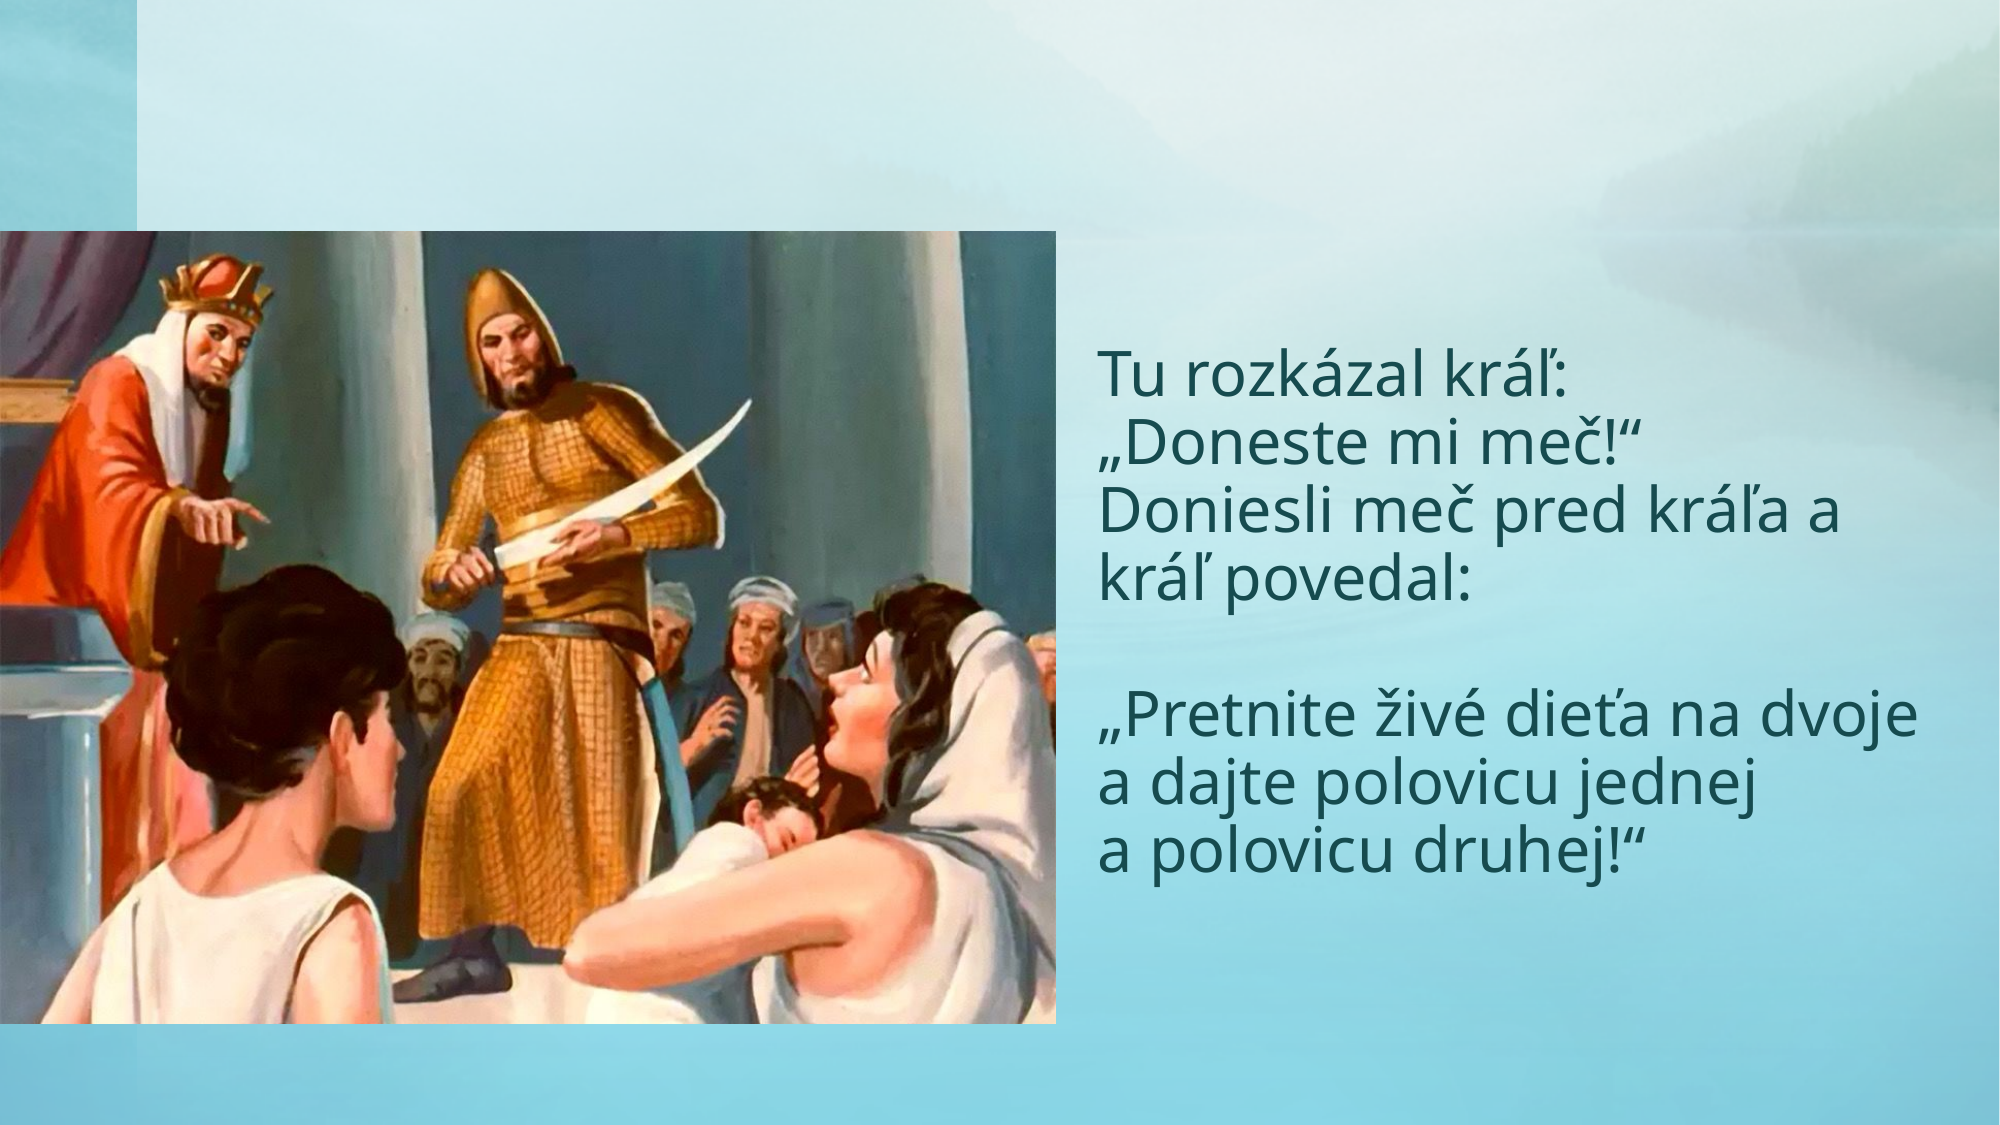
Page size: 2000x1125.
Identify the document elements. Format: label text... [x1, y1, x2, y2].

title Tu rozkázal kráľ: „Doneste mi meč!“ Doniesli meč pred kráľa a kráľ povedal: „Pretnite živé dieťa na dvoje a dajte polovicu jednej a polovicu druhej!“ [1082, 314, 1957, 894]
picture [0, 0, 2000, 1125]
